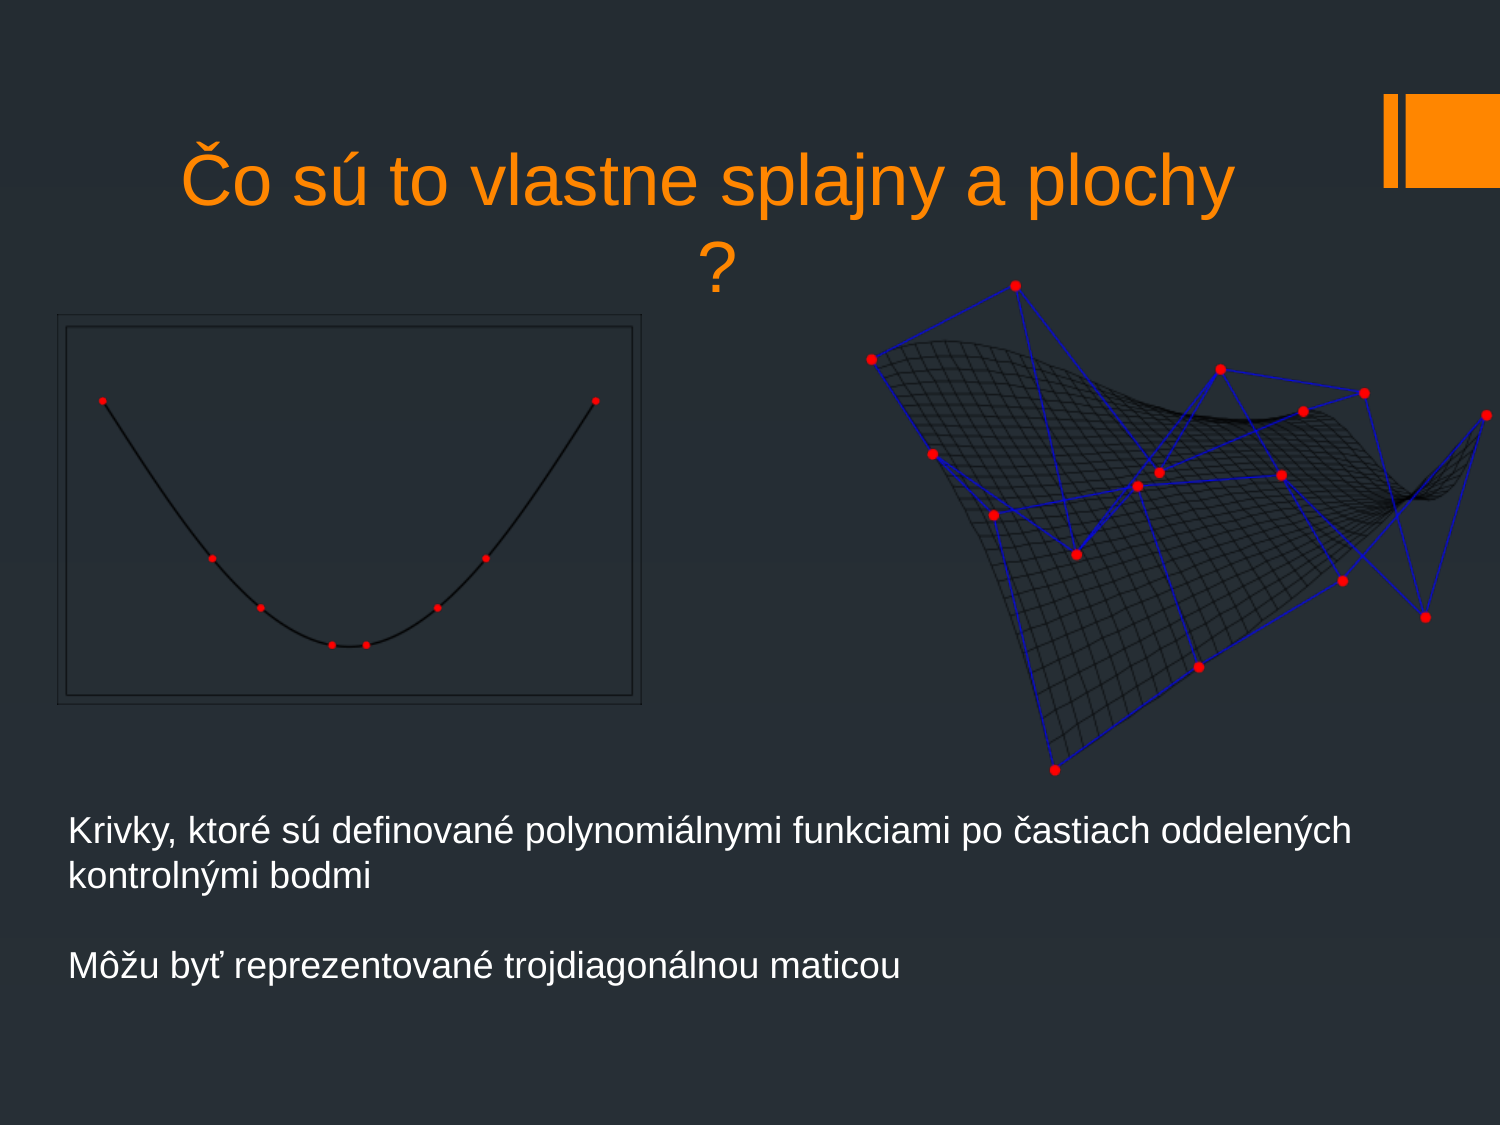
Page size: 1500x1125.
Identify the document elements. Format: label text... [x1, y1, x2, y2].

text_box Krivky, ktoré sú definované polynomiálnymi funkciami po častiach oddelených kontrolnými bodmi Môžu byť reprezentované trojdiagonálnou maticou [53, 798, 1388, 1039]
picture [858, 268, 1500, 786]
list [57, 313, 643, 705]
title Čo sú to vlastne splajny a plochy ? [76, 125, 1360, 315]
